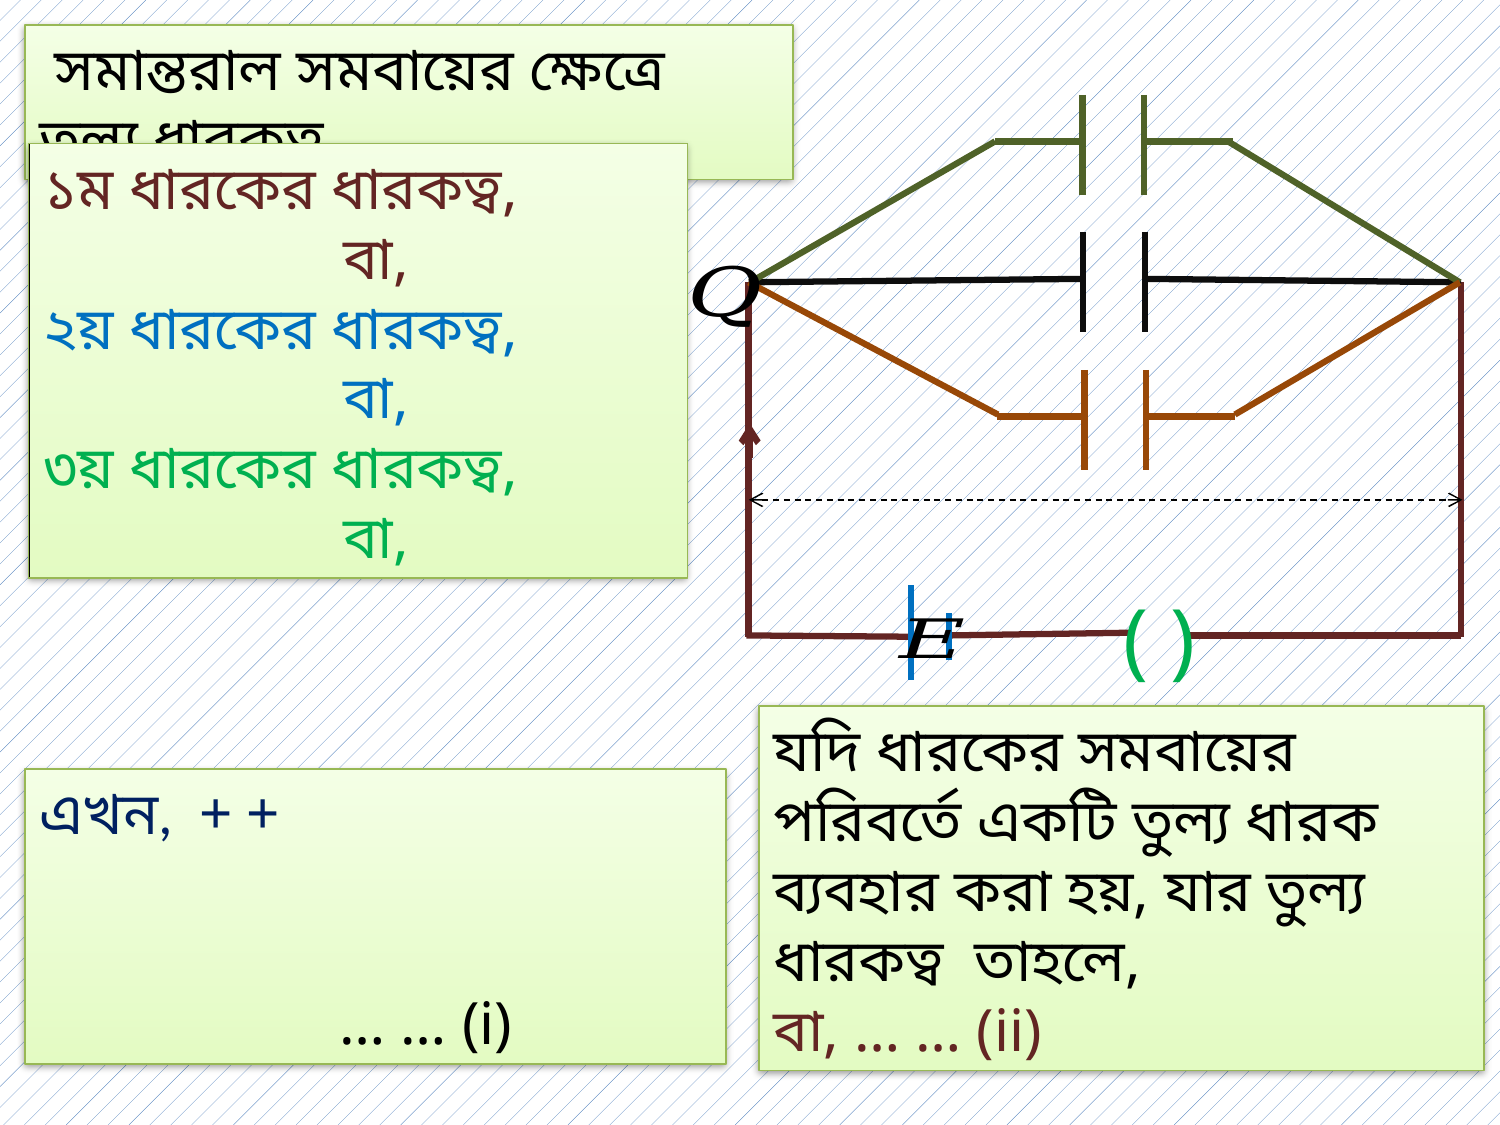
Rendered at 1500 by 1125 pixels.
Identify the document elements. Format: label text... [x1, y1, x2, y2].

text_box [687, 394, 765, 501]
text_box সমান্তরাল সমবায়ের ক্ষেত্রে তুল্য ধারকত্ব [24, 24, 794, 180]
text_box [746, 568, 1462, 637]
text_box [748, 487, 1463, 562]
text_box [893, 585, 970, 681]
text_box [1111, 578, 1230, 695]
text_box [748, 94, 1462, 470]
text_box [770, 475, 1462, 486]
